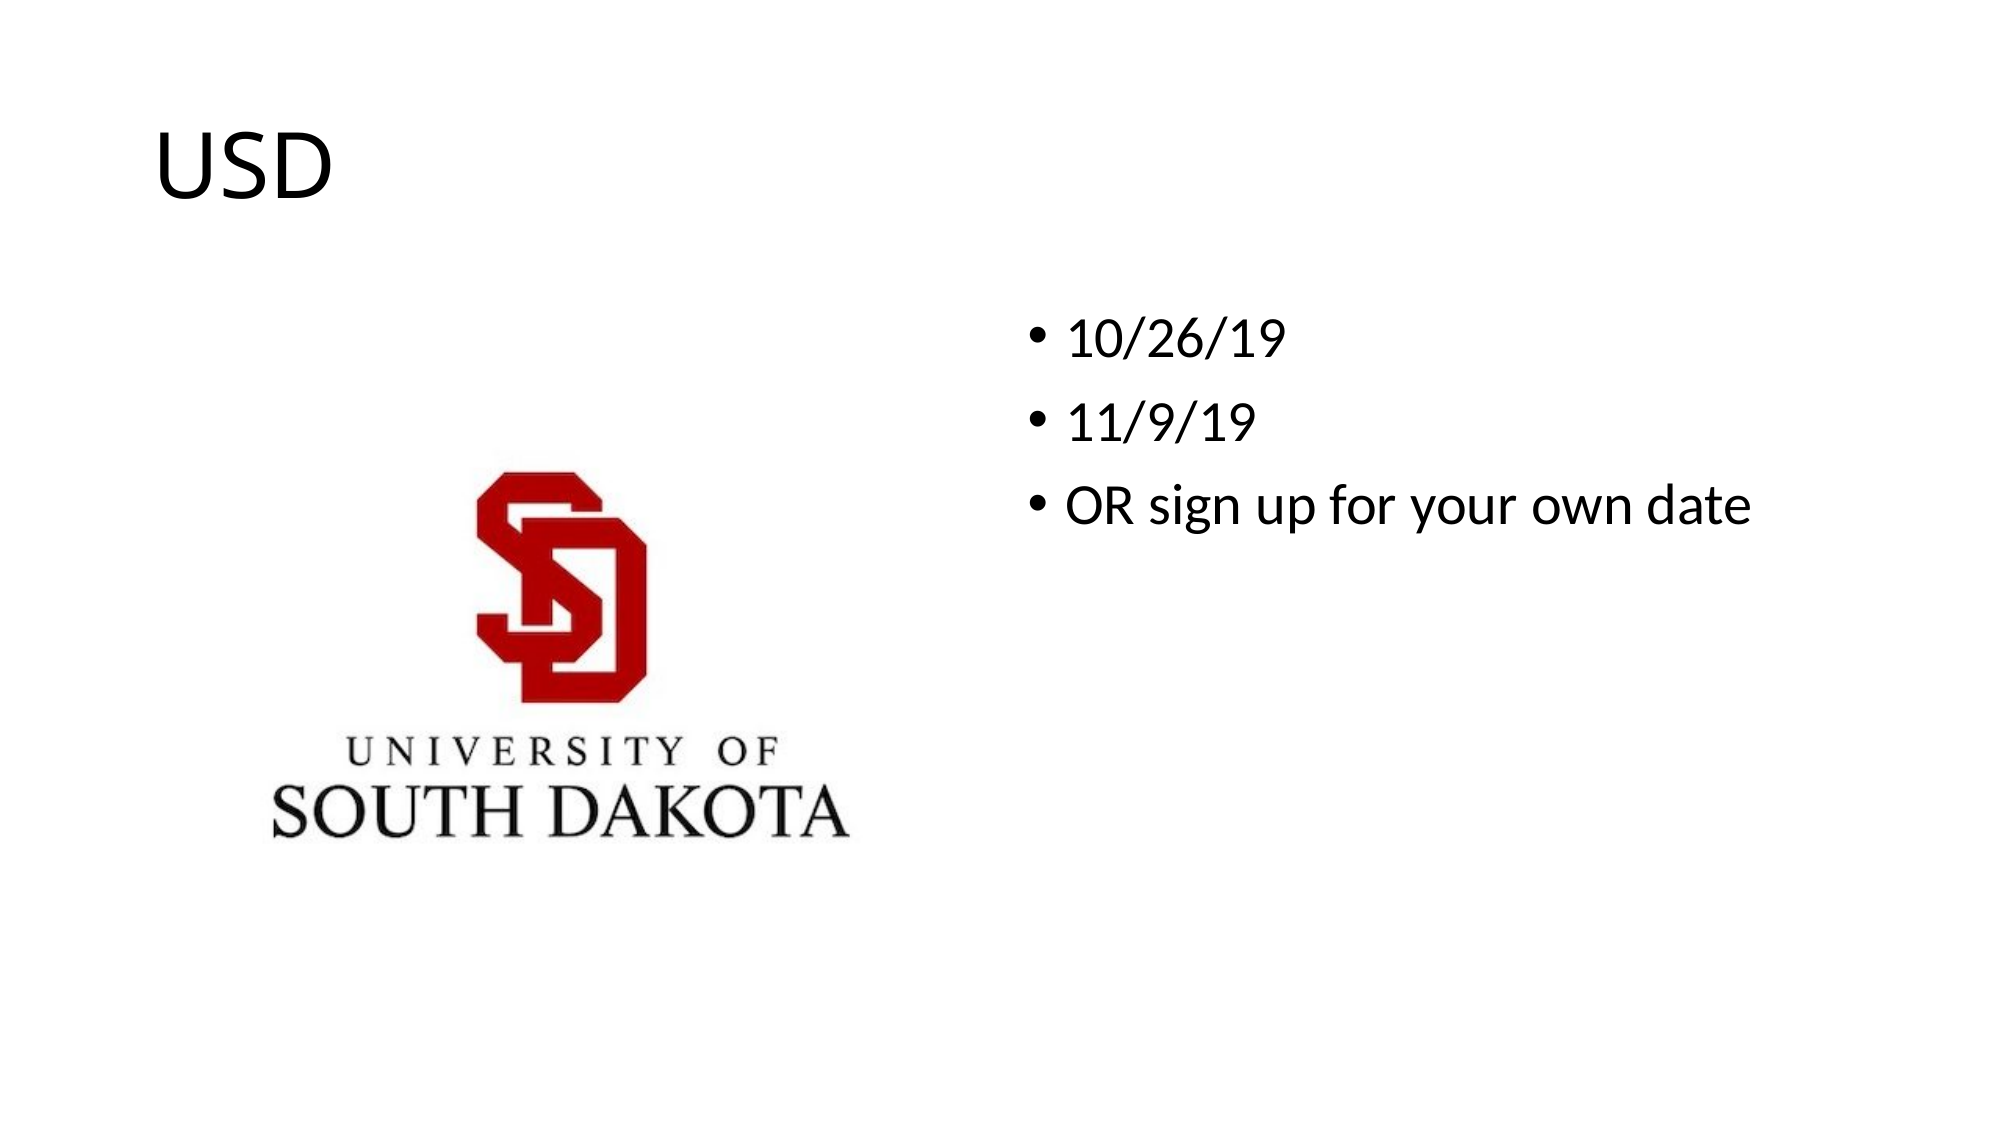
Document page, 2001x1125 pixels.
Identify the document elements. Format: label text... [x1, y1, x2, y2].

title USD [137, 59, 1863, 278]
list 10/26/19 11/9/19 OR sign up for your own date [1012, 299, 1863, 1014]
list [249, 343, 875, 969]
